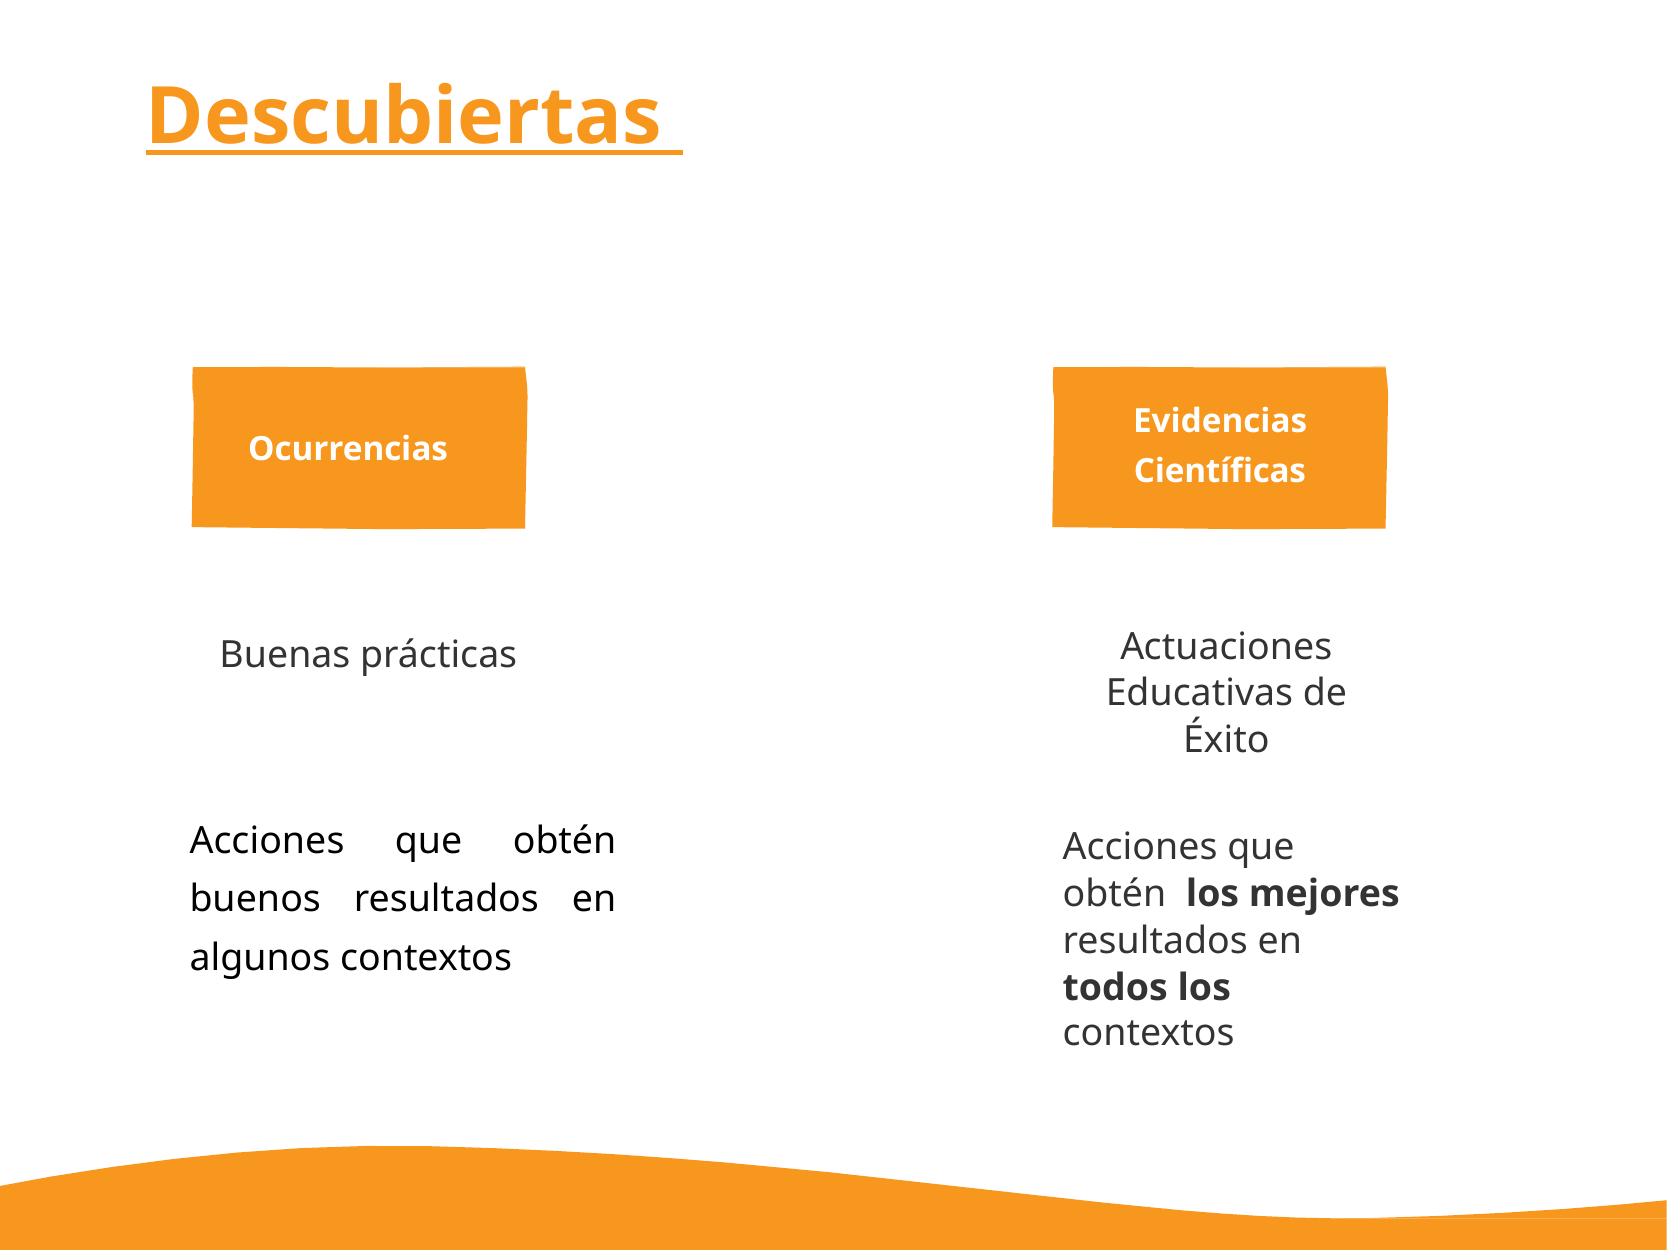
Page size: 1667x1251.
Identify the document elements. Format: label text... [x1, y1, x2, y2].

text_box Evidencias Científicas [1042, 389, 1462, 513]
text_box [0, 1145, 1667, 1250]
text_box [1052, 366, 1388, 389]
text_box Buenas prácticas Acciones que obtén buenos resultados en algunos contextos [189, 629, 617, 1075]
text_box Actuaciones Educativas de Éxito Acciones que obtén los mejores resultados en todos los contextos [1045, 612, 1471, 1106]
text_box [1052, 513, 1386, 530]
text_box Ocurrencias [246, 427, 474, 469]
text_box [191, 366, 528, 530]
title Descubiertas [143, 64, 1523, 160]
